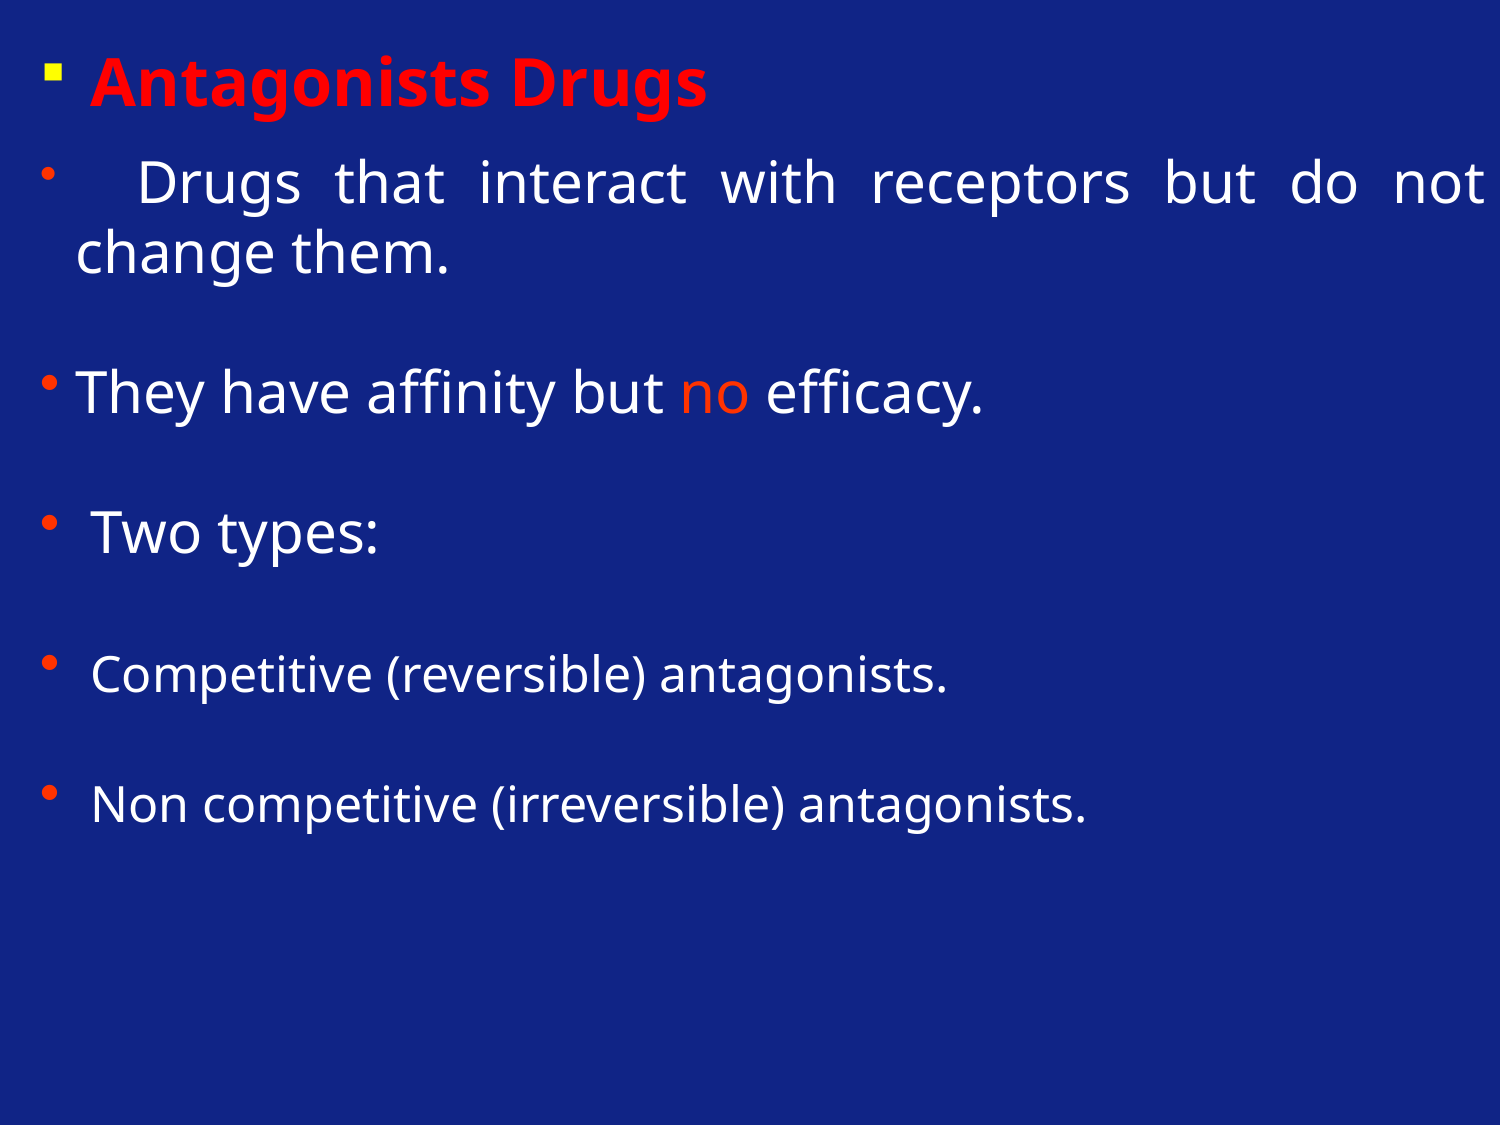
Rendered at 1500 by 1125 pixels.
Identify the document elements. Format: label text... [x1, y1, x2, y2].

text_box Antagonists Drugs Drugs that interact with receptors but do not change them. They have affinity but no efficacy. Two types: Competitive (reversible) antagonists. Non competitive (irreversible) antagonists. [24, 32, 1500, 842]
